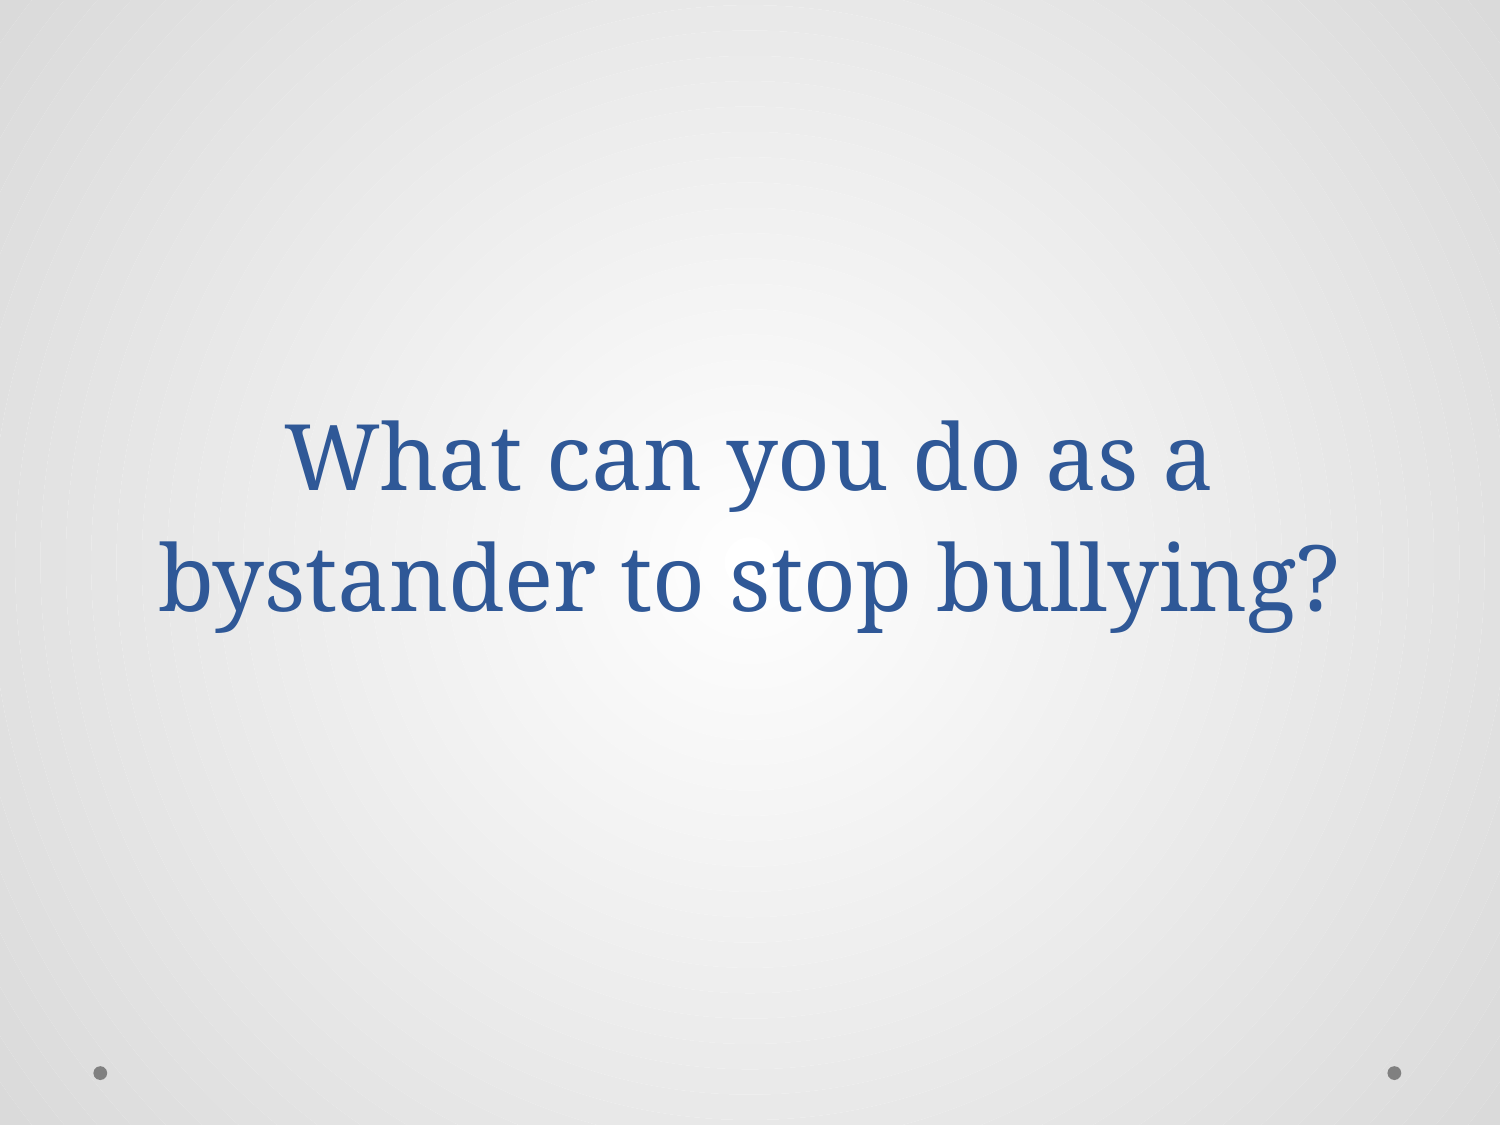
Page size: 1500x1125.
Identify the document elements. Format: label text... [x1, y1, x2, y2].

title What can you do as a bystander to stop bullying? [75, 375, 1425, 638]
